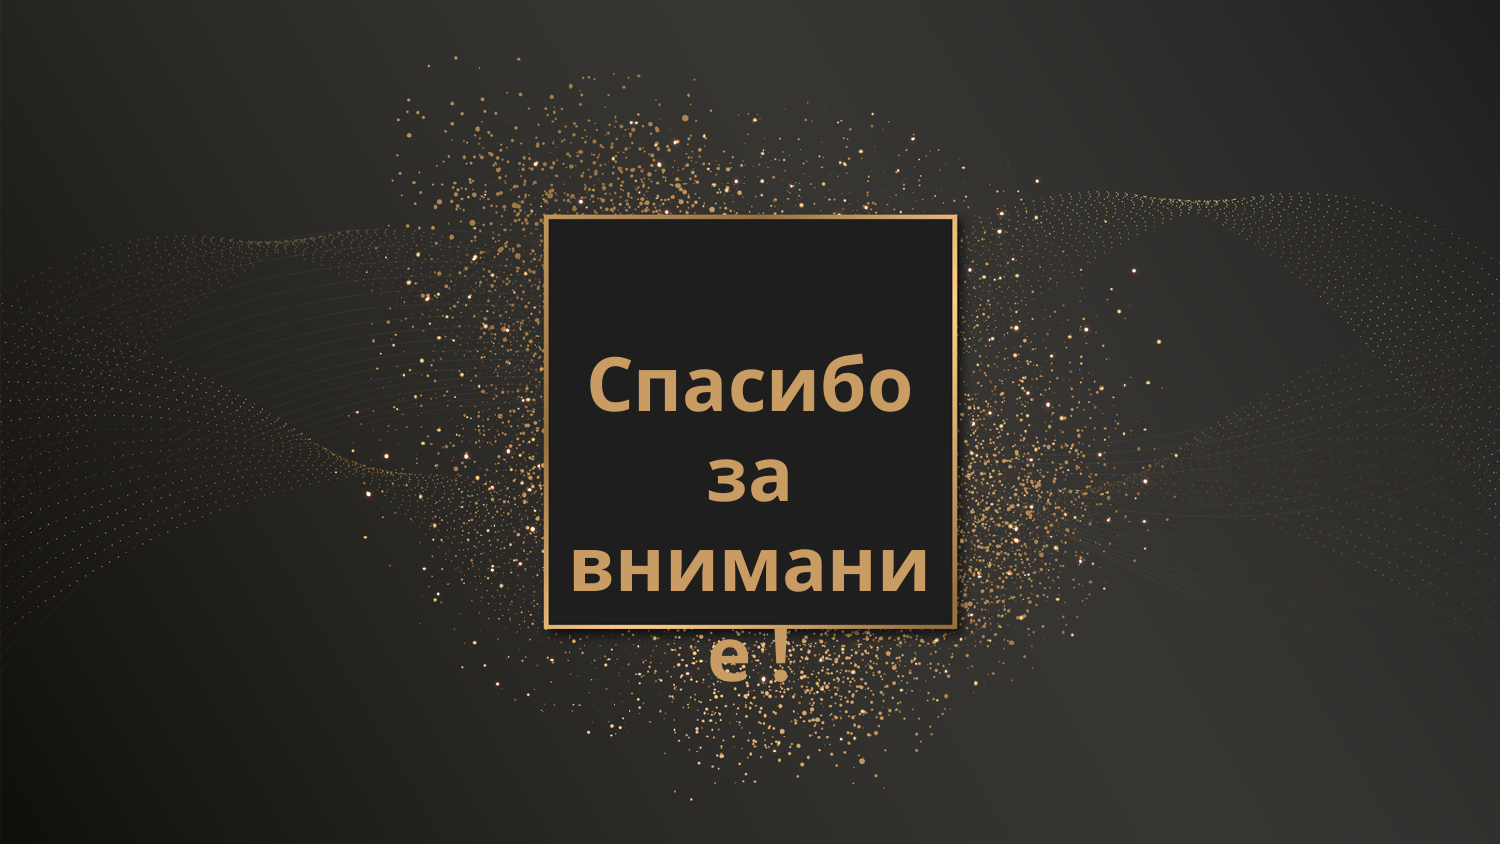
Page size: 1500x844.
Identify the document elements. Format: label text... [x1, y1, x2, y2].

picture [0, 0, 1500, 844]
text_box Спасибо за внимание ! [553, 331, 947, 434]
